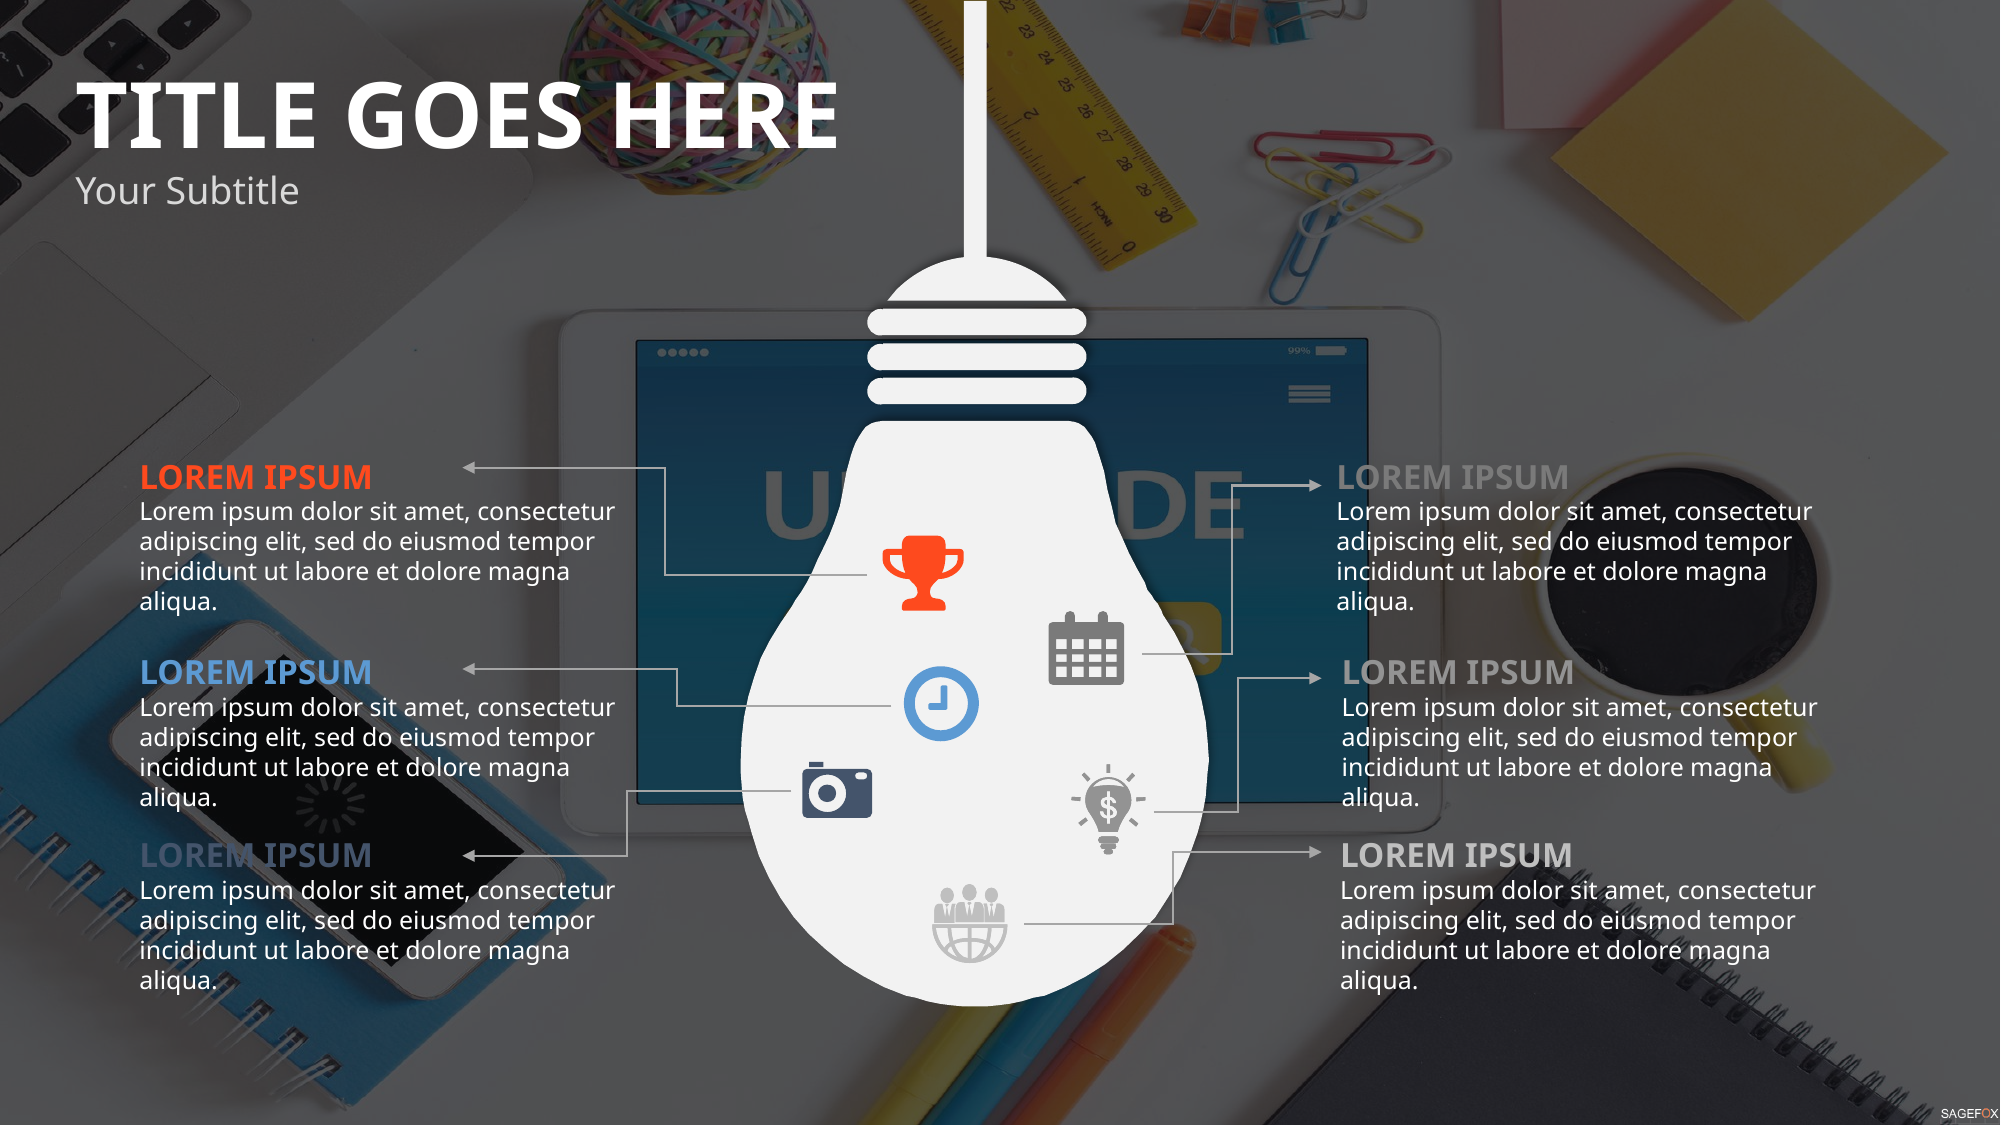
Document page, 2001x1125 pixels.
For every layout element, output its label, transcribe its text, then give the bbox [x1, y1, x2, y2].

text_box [932, 884, 1008, 964]
text_box LOREM IPSUM Lorem ipsum dolor sit amet, consectetur adipiscing elit, sed do eiusmod tempor incididunt ut labore et dolore magna aliqua. [1331, 646, 1849, 817]
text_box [1153, 678, 1322, 812]
text_box LOREM IPSUM Lorem ipsum dolor sit amet, consectetur adipiscing elit, sed do eiusmod tempor incididunt ut labore et dolore magna aliqua. [129, 829, 647, 1000]
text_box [1071, 764, 1146, 852]
text_box LOREM IPSUM Lorem ipsum dolor sit amet, consectetur adipiscing elit, sed do eiusmod tempor incididunt ut labore et dolore magna aliqua. [1326, 450, 1844, 621]
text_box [462, 467, 868, 576]
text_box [740, 0, 1210, 1007]
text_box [462, 668, 892, 706]
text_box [1024, 852, 1322, 924]
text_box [1142, 485, 1322, 654]
picture [1940, 0, 2001, 1125]
text_box LOREM IPSUM Lorem ipsum dolor sit amet, consectetur adipiscing elit, sed do eiusmod tempor incididunt ut labore et dolore magna aliqua. [129, 450, 647, 621]
text_box LOREM IPSUM Lorem ipsum dolor sit amet, consectetur adipiscing elit, sed do eiusmod tempor incididunt ut labore et dolore magna aliqua. [129, 646, 647, 817]
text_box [462, 791, 792, 856]
text_box LOREM IPSUM Lorem ipsum dolor sit amet, consectetur adipiscing elit, sed do eiusmod tempor incididunt ut labore et dolore magna aliqua. [1329, 829, 1848, 1000]
text_box TITLE GOES HERE Your Subtitle [60, 49, 740, 220]
